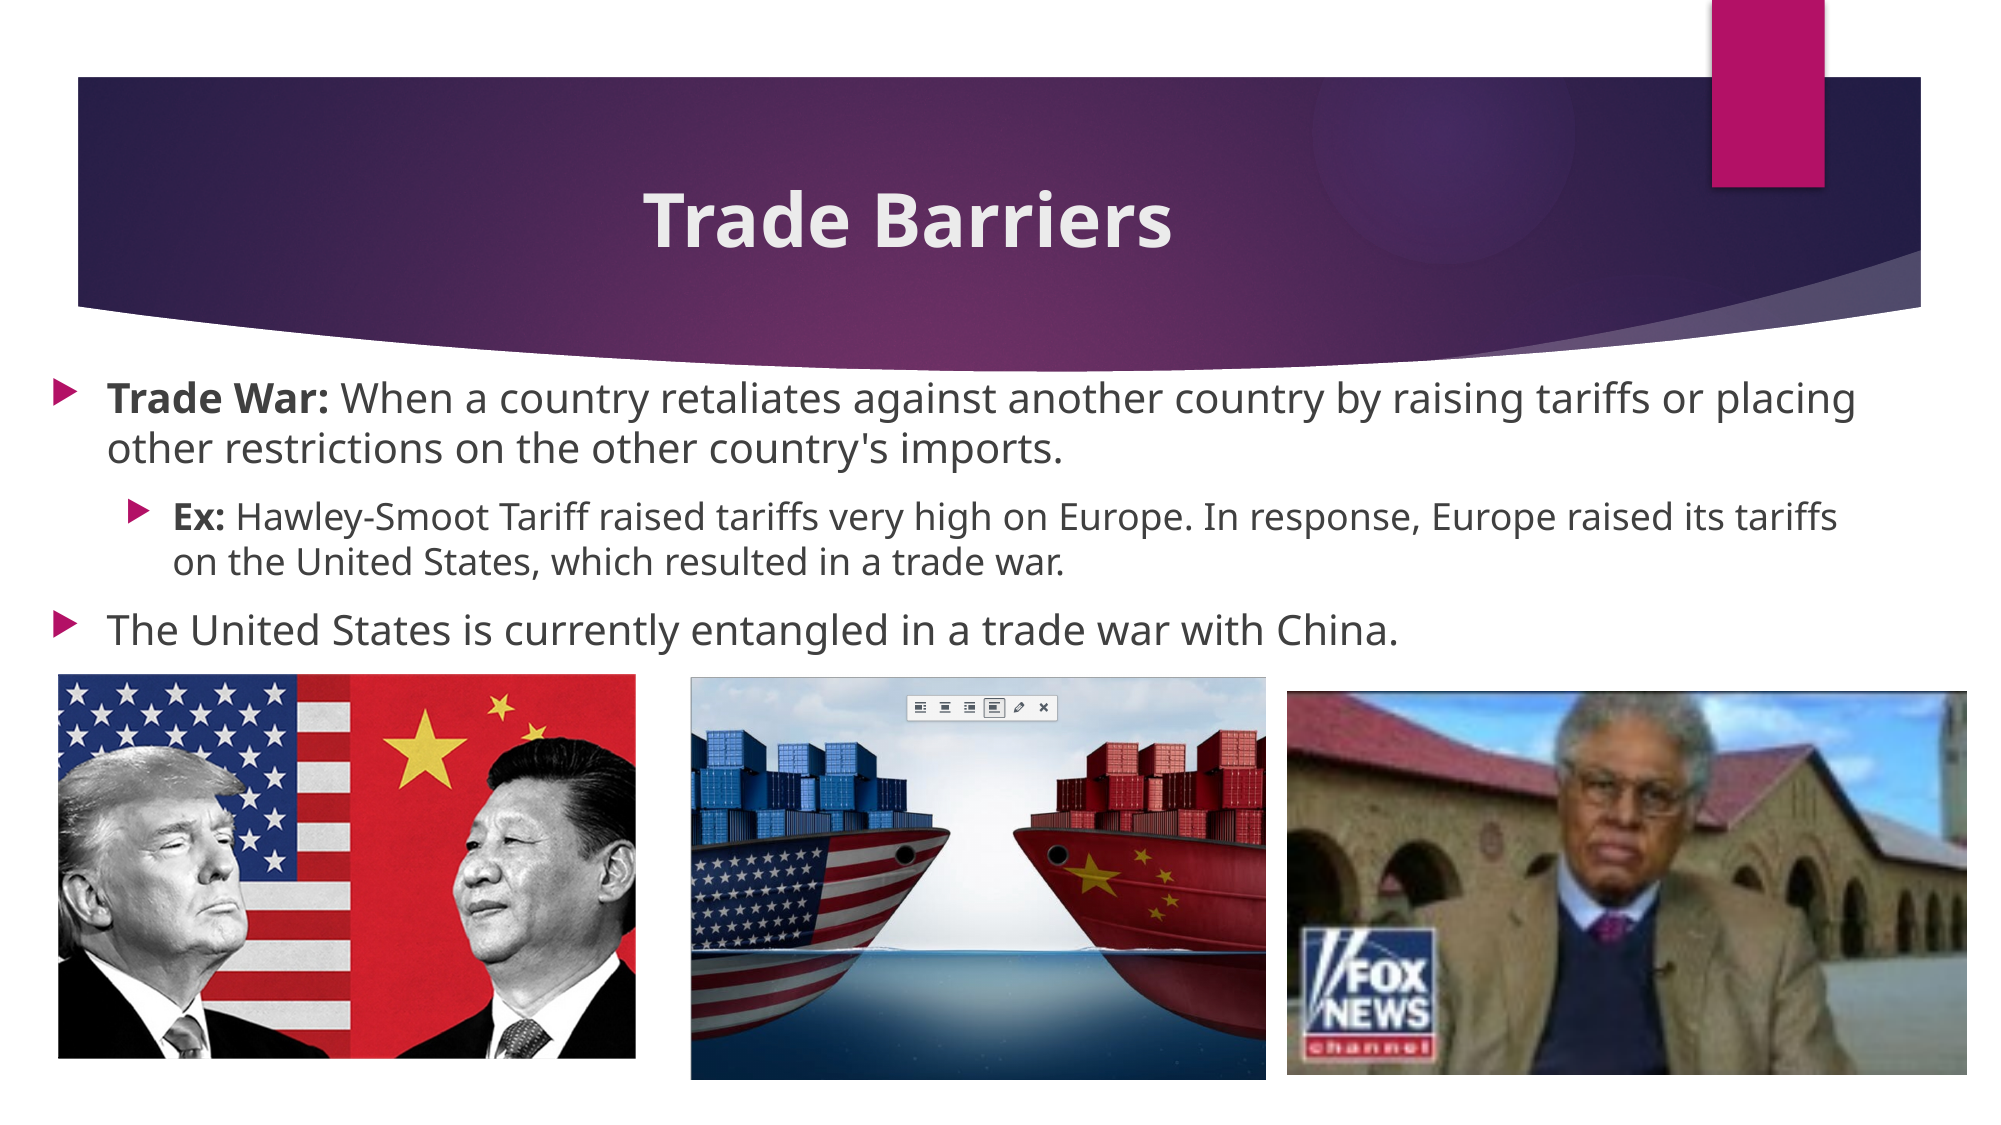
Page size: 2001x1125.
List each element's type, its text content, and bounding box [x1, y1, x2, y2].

picture [58, 673, 636, 1059]
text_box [1286, 690, 1968, 1076]
picture [689, 673, 1266, 1080]
title Trade Barriers [189, 159, 1627, 276]
list Trade War: When a country retaliates against another country by raising tariffs or placing other restrictions on the other country's imports. Ex: Hawley-Smoot Tariff raised tariffs very high on Europe. In response, Europe raised its tariffs on the United States, which resulted in a trade war. The United States is currently entangled in a trade war with China. [35, 364, 1893, 700]
